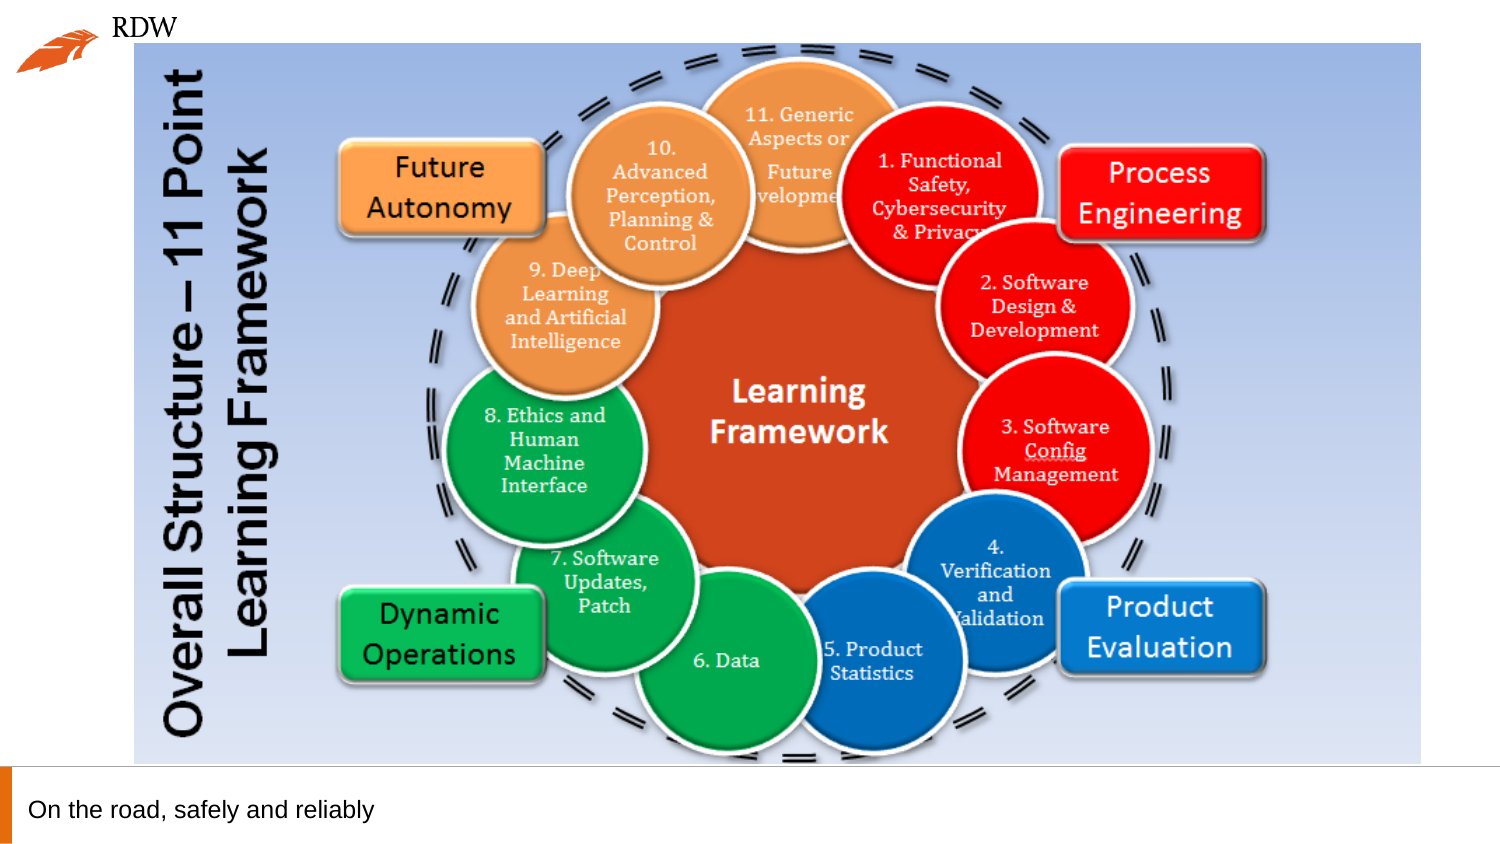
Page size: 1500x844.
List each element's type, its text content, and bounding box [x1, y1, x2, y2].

text_box On the road, safely and reliably [20, 785, 383, 831]
picture [16, 17, 1421, 765]
